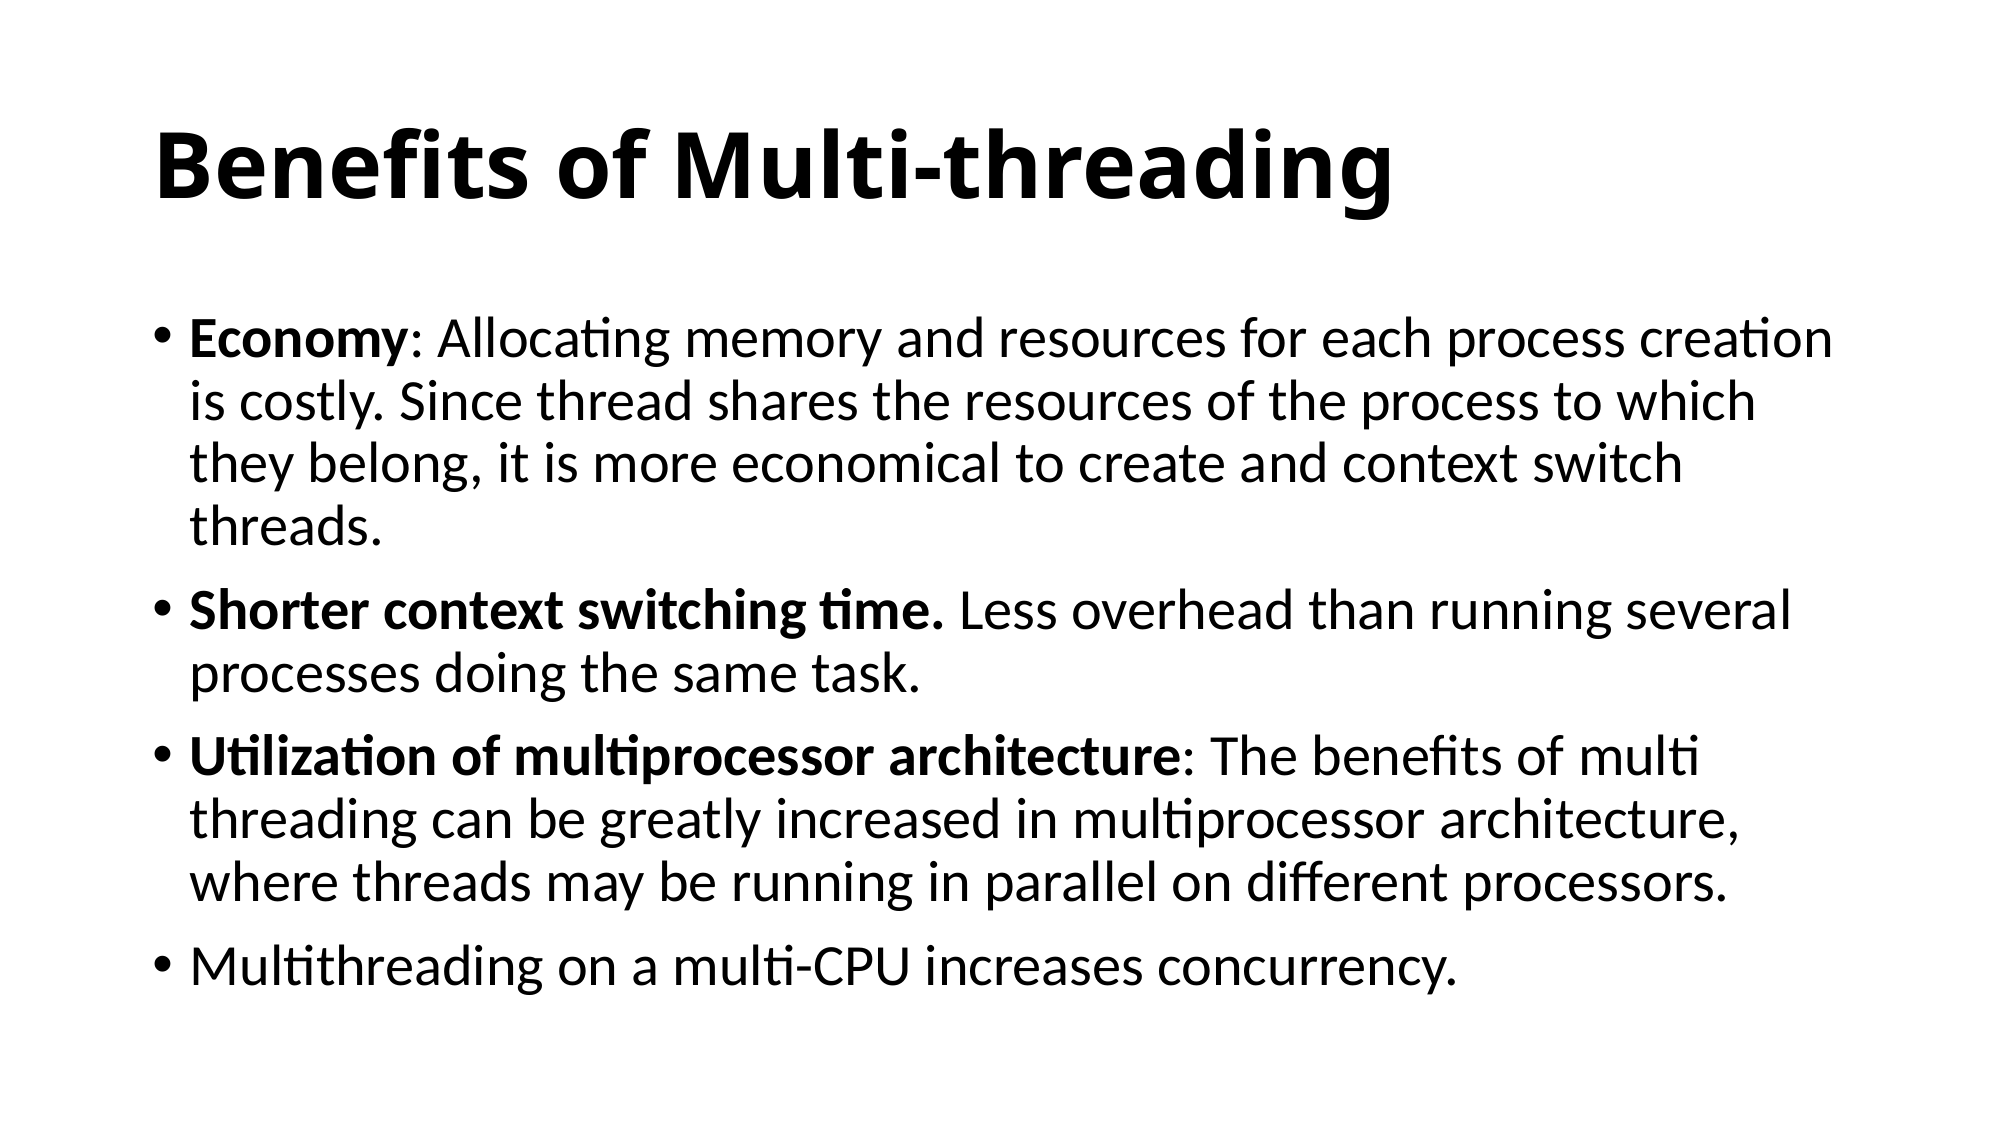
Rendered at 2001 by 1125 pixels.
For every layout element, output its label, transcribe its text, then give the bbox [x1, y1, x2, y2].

list Economy: Allocating memory and resources for each process creation is costly. Since thread shares the resources of the process to which they belong, it is more economical to create and context switch threads. Shorter context switching time. Less overhead than running several processes doing the same task. Utilization of multiprocessor architecture: The benefits of multi threading can be greatly increased in multiprocessor architecture, where threads may be running in parallel on different processors. Multithreading on a multi-CPU increases concurrency. [137, 299, 1863, 1014]
title Benefits of Multi-threading [137, 59, 1863, 278]
